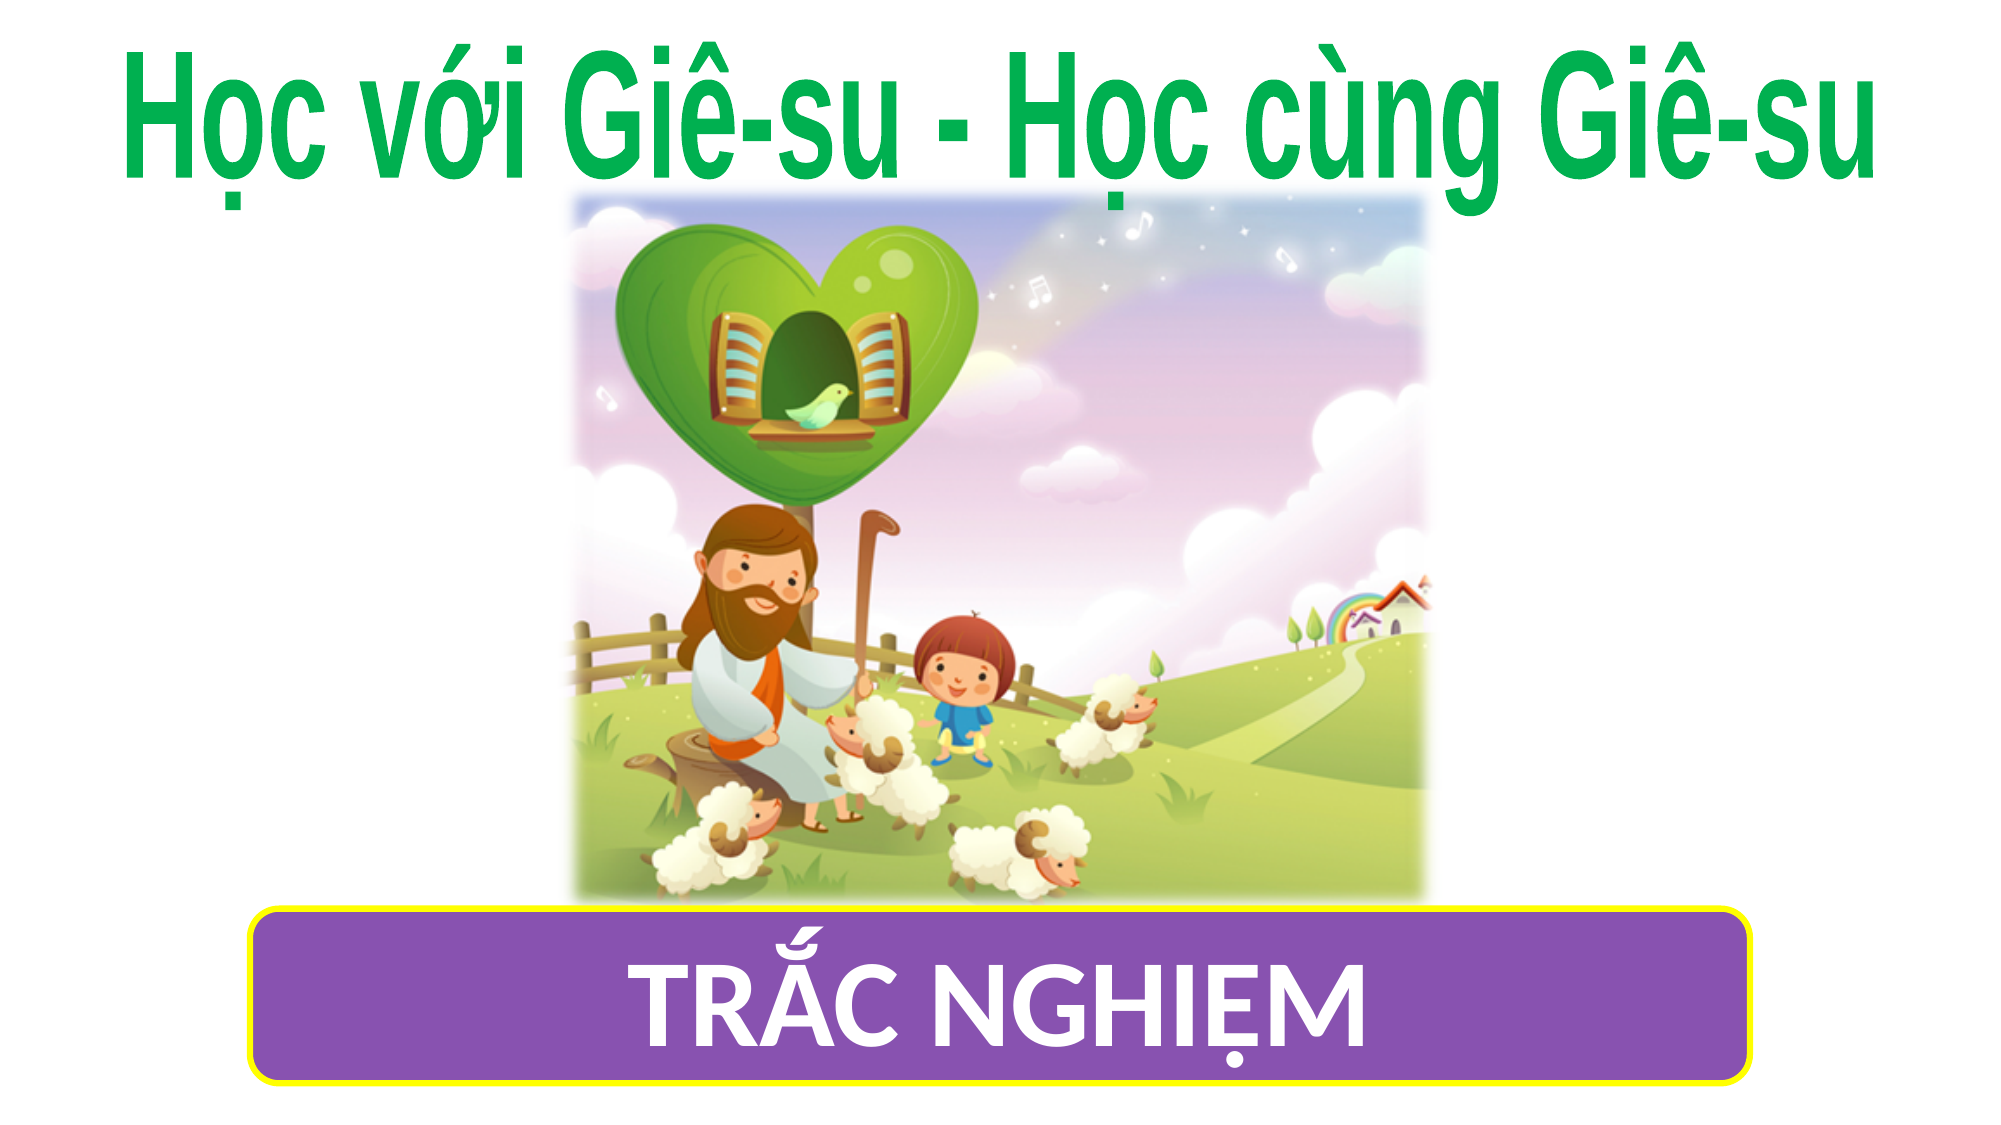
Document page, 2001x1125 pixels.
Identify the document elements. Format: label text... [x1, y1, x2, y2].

text_box TRẮC NGHIỆM [249, 908, 1750, 1084]
picture [557, 178, 1443, 920]
